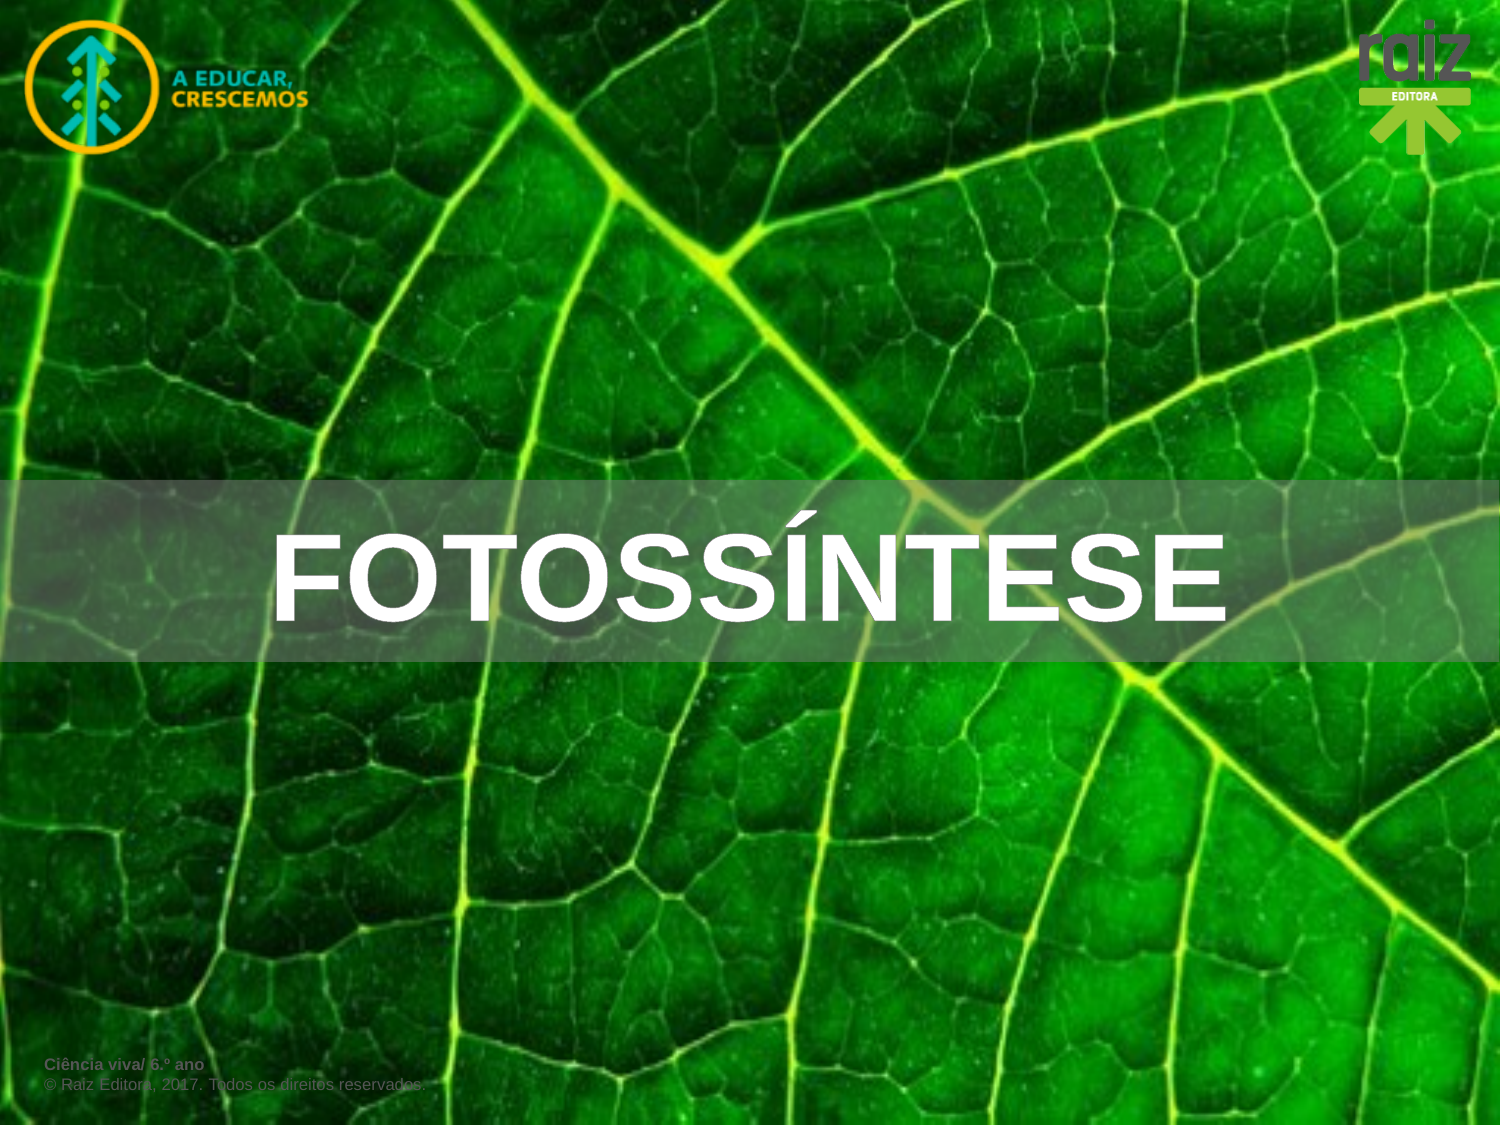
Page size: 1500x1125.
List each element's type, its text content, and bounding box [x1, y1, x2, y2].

picture [0, 0, 1500, 479]
picture [0, 662, 1500, 1125]
title FOTOSSÍNTESE [0, 479, 1500, 662]
